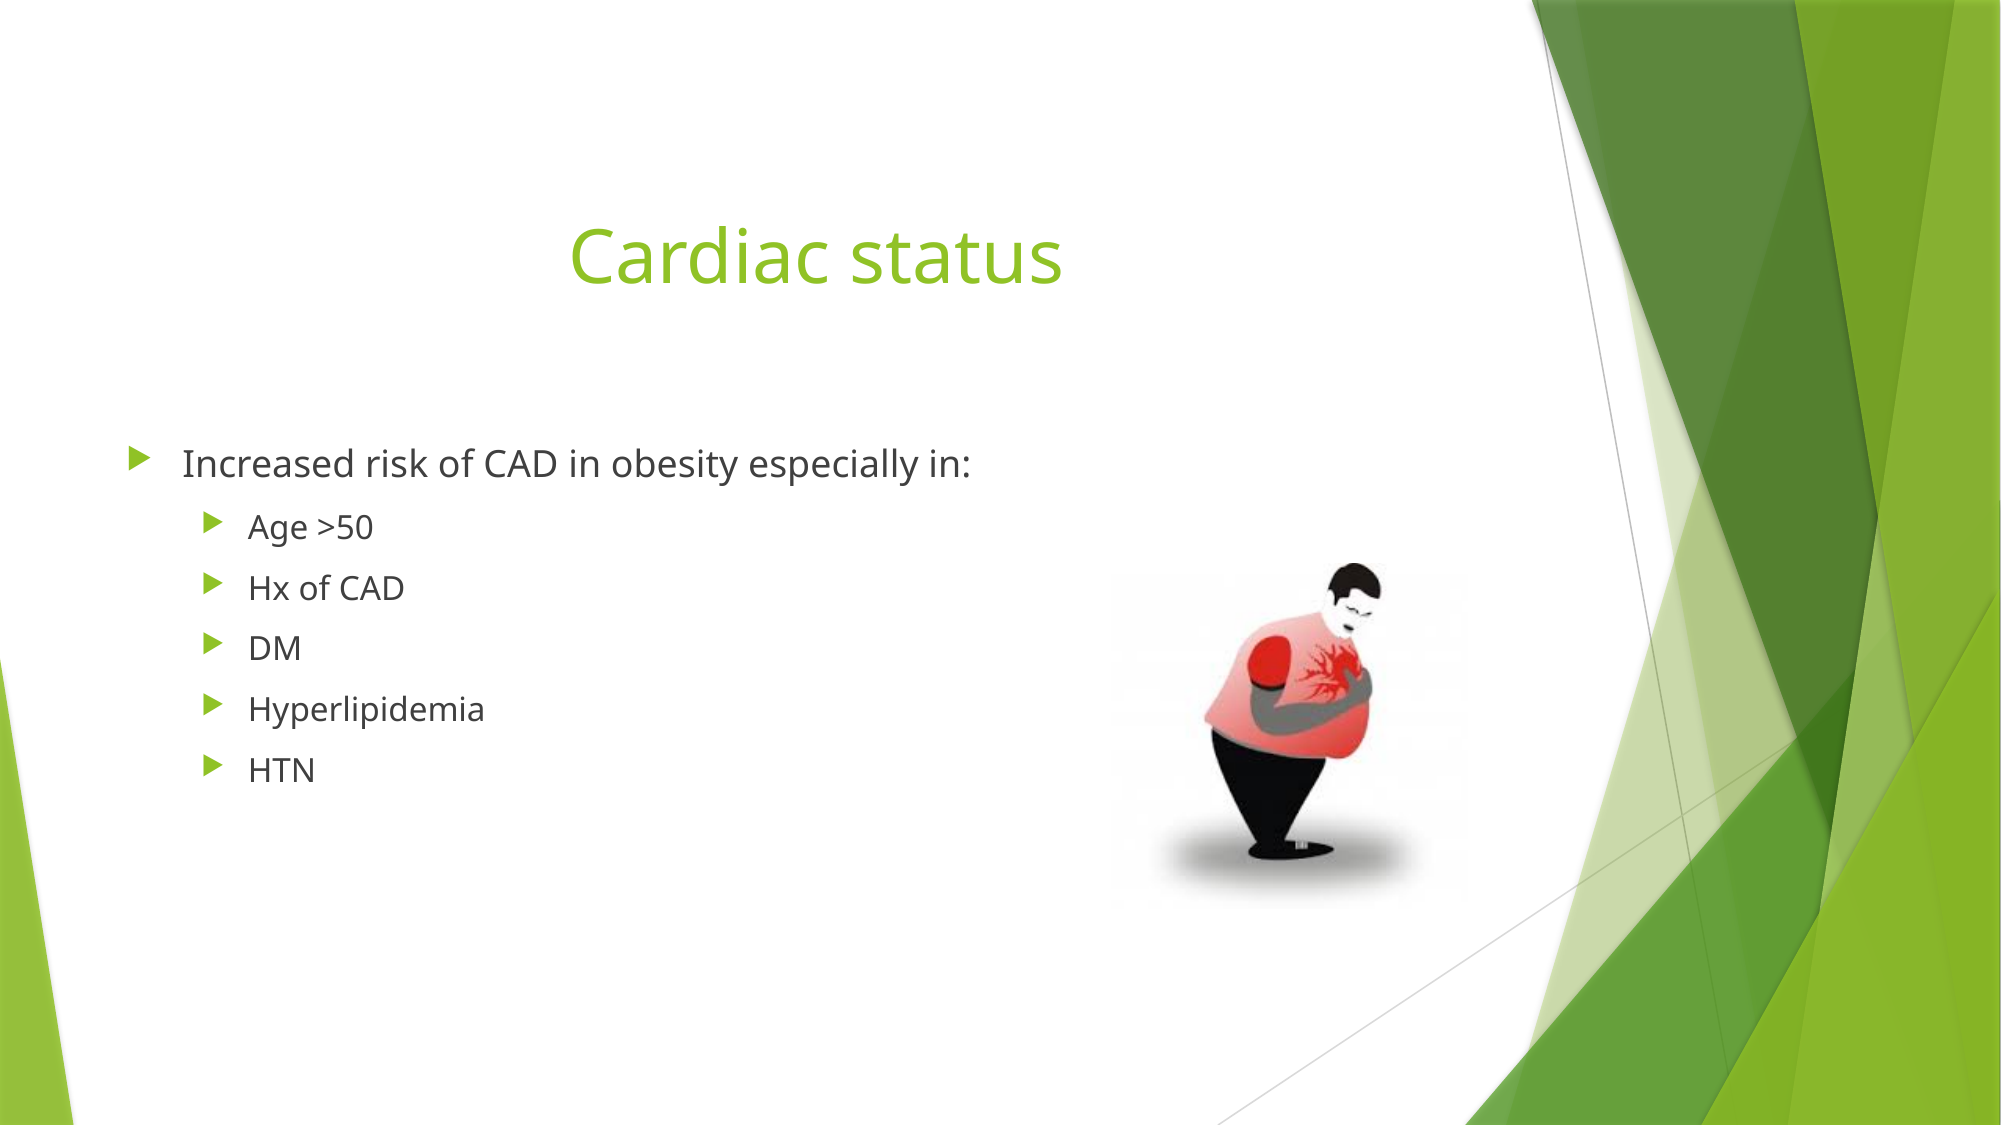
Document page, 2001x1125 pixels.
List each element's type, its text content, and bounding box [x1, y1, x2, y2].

picture [1110, 562, 1469, 909]
list Increased risk of CAD in obesity especially in: Age >50 Hx of CAD DM Hyperlipidemia HTN [111, 432, 1522, 1070]
title Cardiac status [111, 201, 1522, 418]
